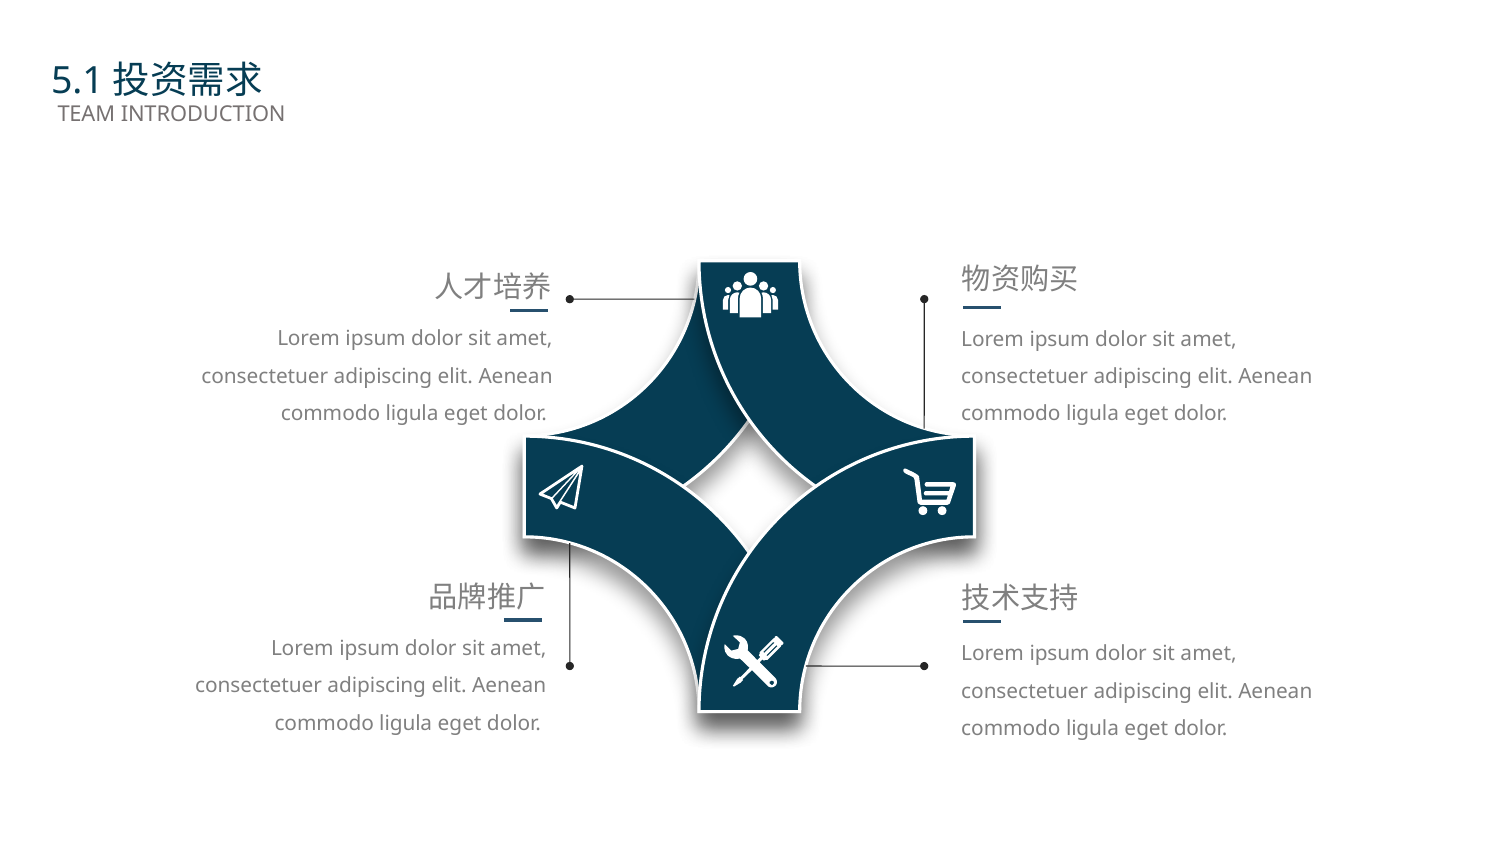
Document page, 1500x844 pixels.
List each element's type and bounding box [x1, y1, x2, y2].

text_box [57, 44, 302, 134]
text_box [946, 572, 1336, 749]
text_box [565, 543, 574, 671]
text_box [523, 435, 747, 663]
text_box [722, 286, 779, 318]
text_box [901, 467, 958, 516]
text_box [732, 281, 742, 291]
text_box [724, 635, 784, 688]
text_box [743, 272, 758, 286]
text_box [178, 260, 568, 434]
text_box [568, 295, 695, 304]
text_box [538, 464, 584, 510]
text_box [758, 281, 769, 291]
text_box [920, 294, 929, 429]
text_box [523, 321, 735, 486]
text_box [946, 253, 1336, 435]
text_box [697, 259, 951, 486]
text_box [805, 661, 929, 671]
text_box [697, 435, 976, 713]
text_box [171, 570, 561, 744]
